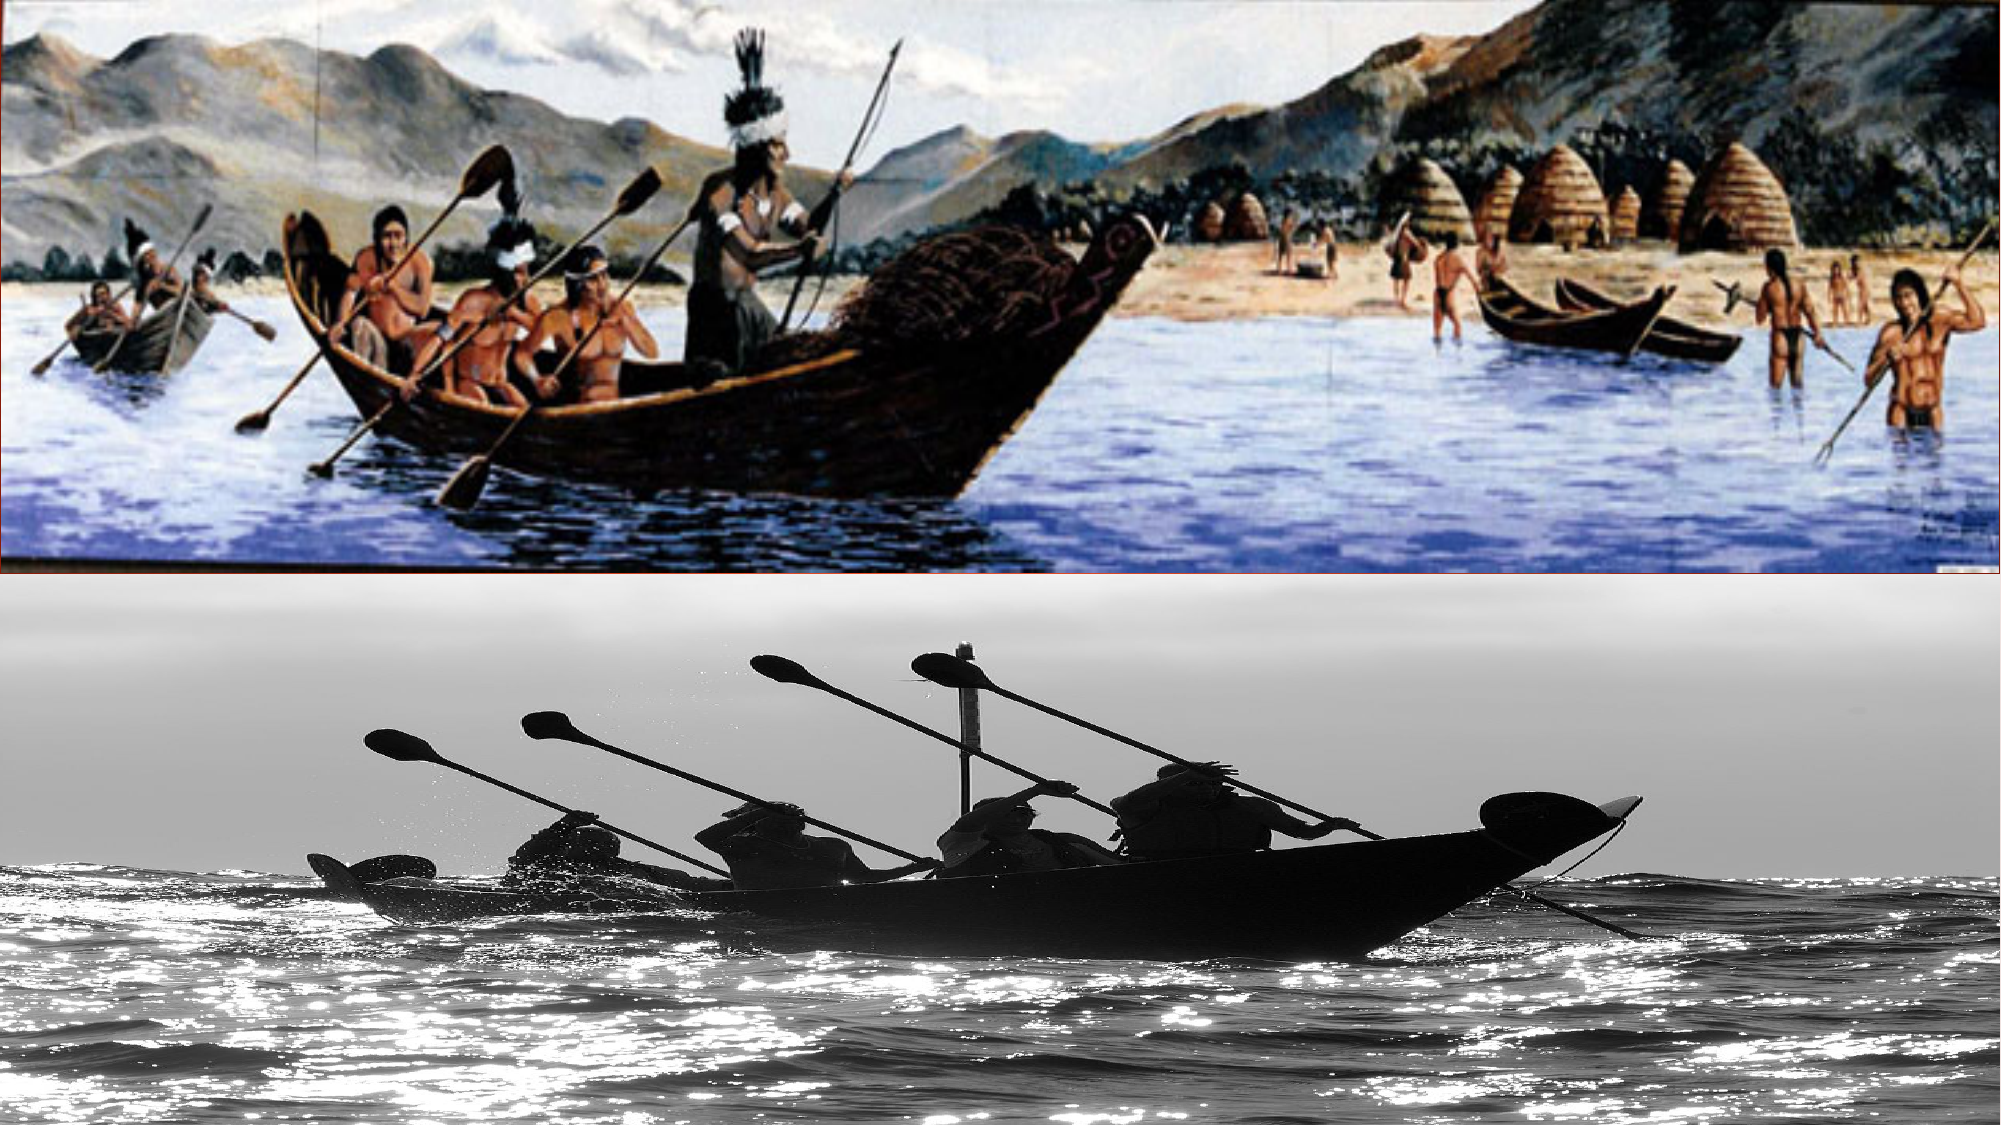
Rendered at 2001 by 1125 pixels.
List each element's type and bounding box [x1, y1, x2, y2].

picture [0, 574, 2000, 1125]
list [0, 0, 1999, 574]
